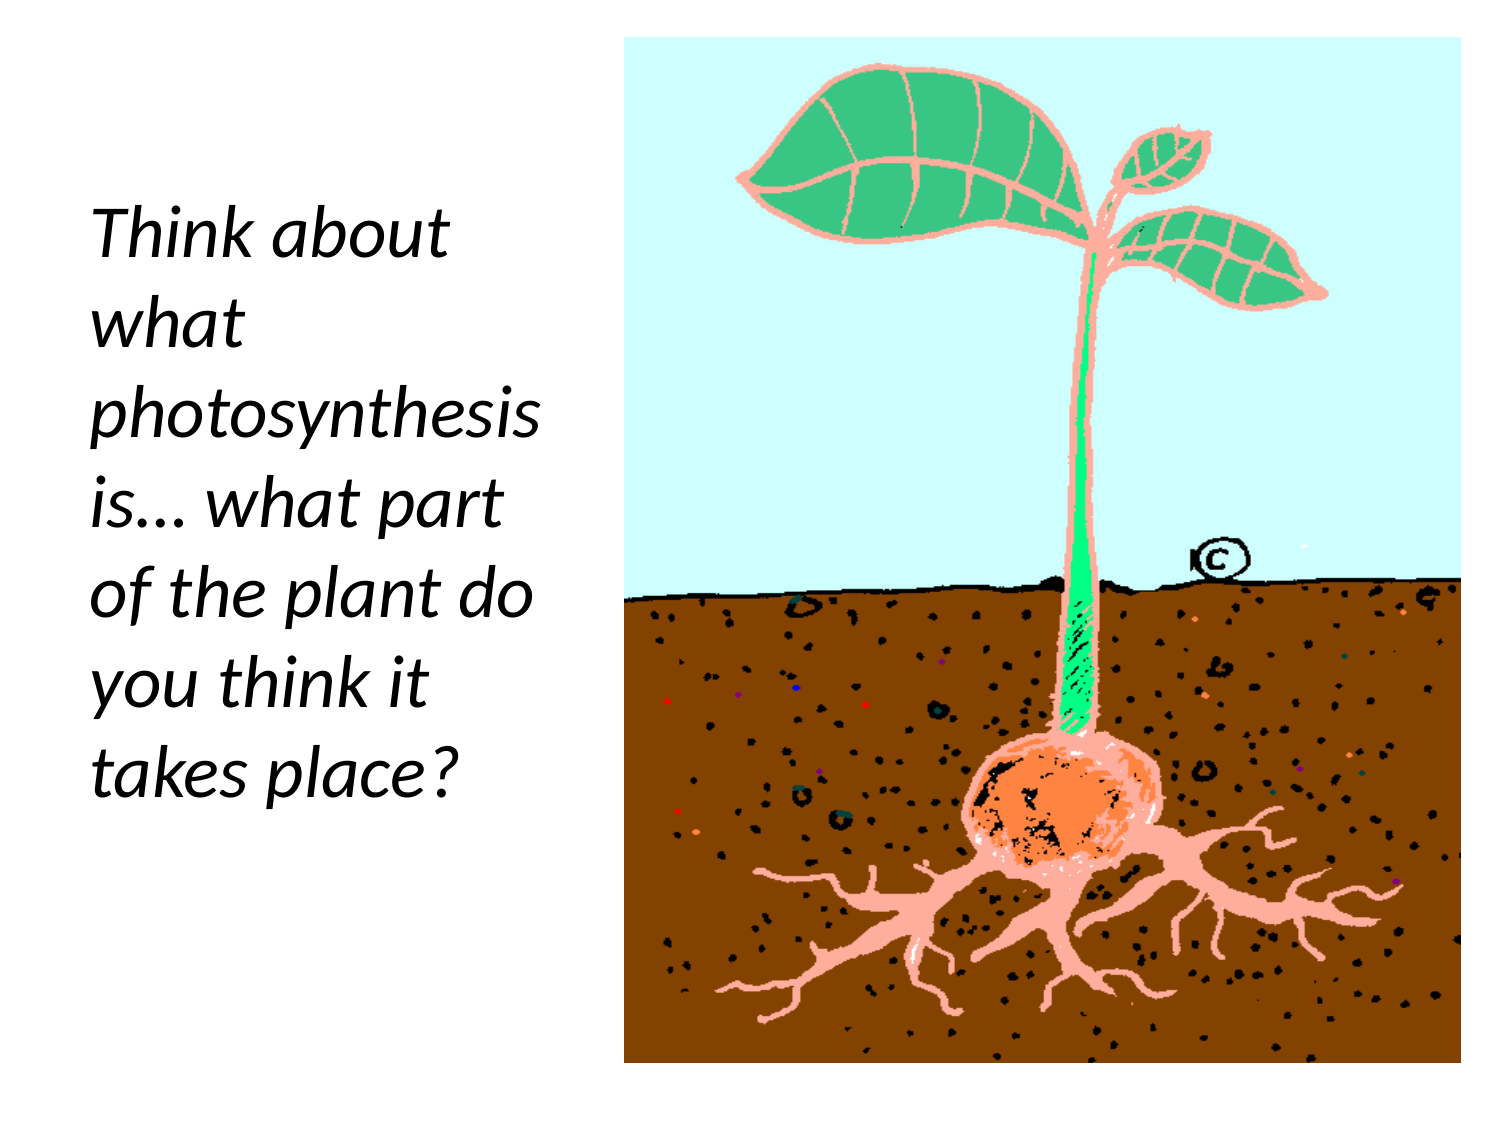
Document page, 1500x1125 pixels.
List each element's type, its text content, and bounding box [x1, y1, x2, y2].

text_box Think about what photosynthesis is… what part of the plant do you think it takes place? [75, 174, 563, 820]
picture [624, 37, 1461, 1063]
